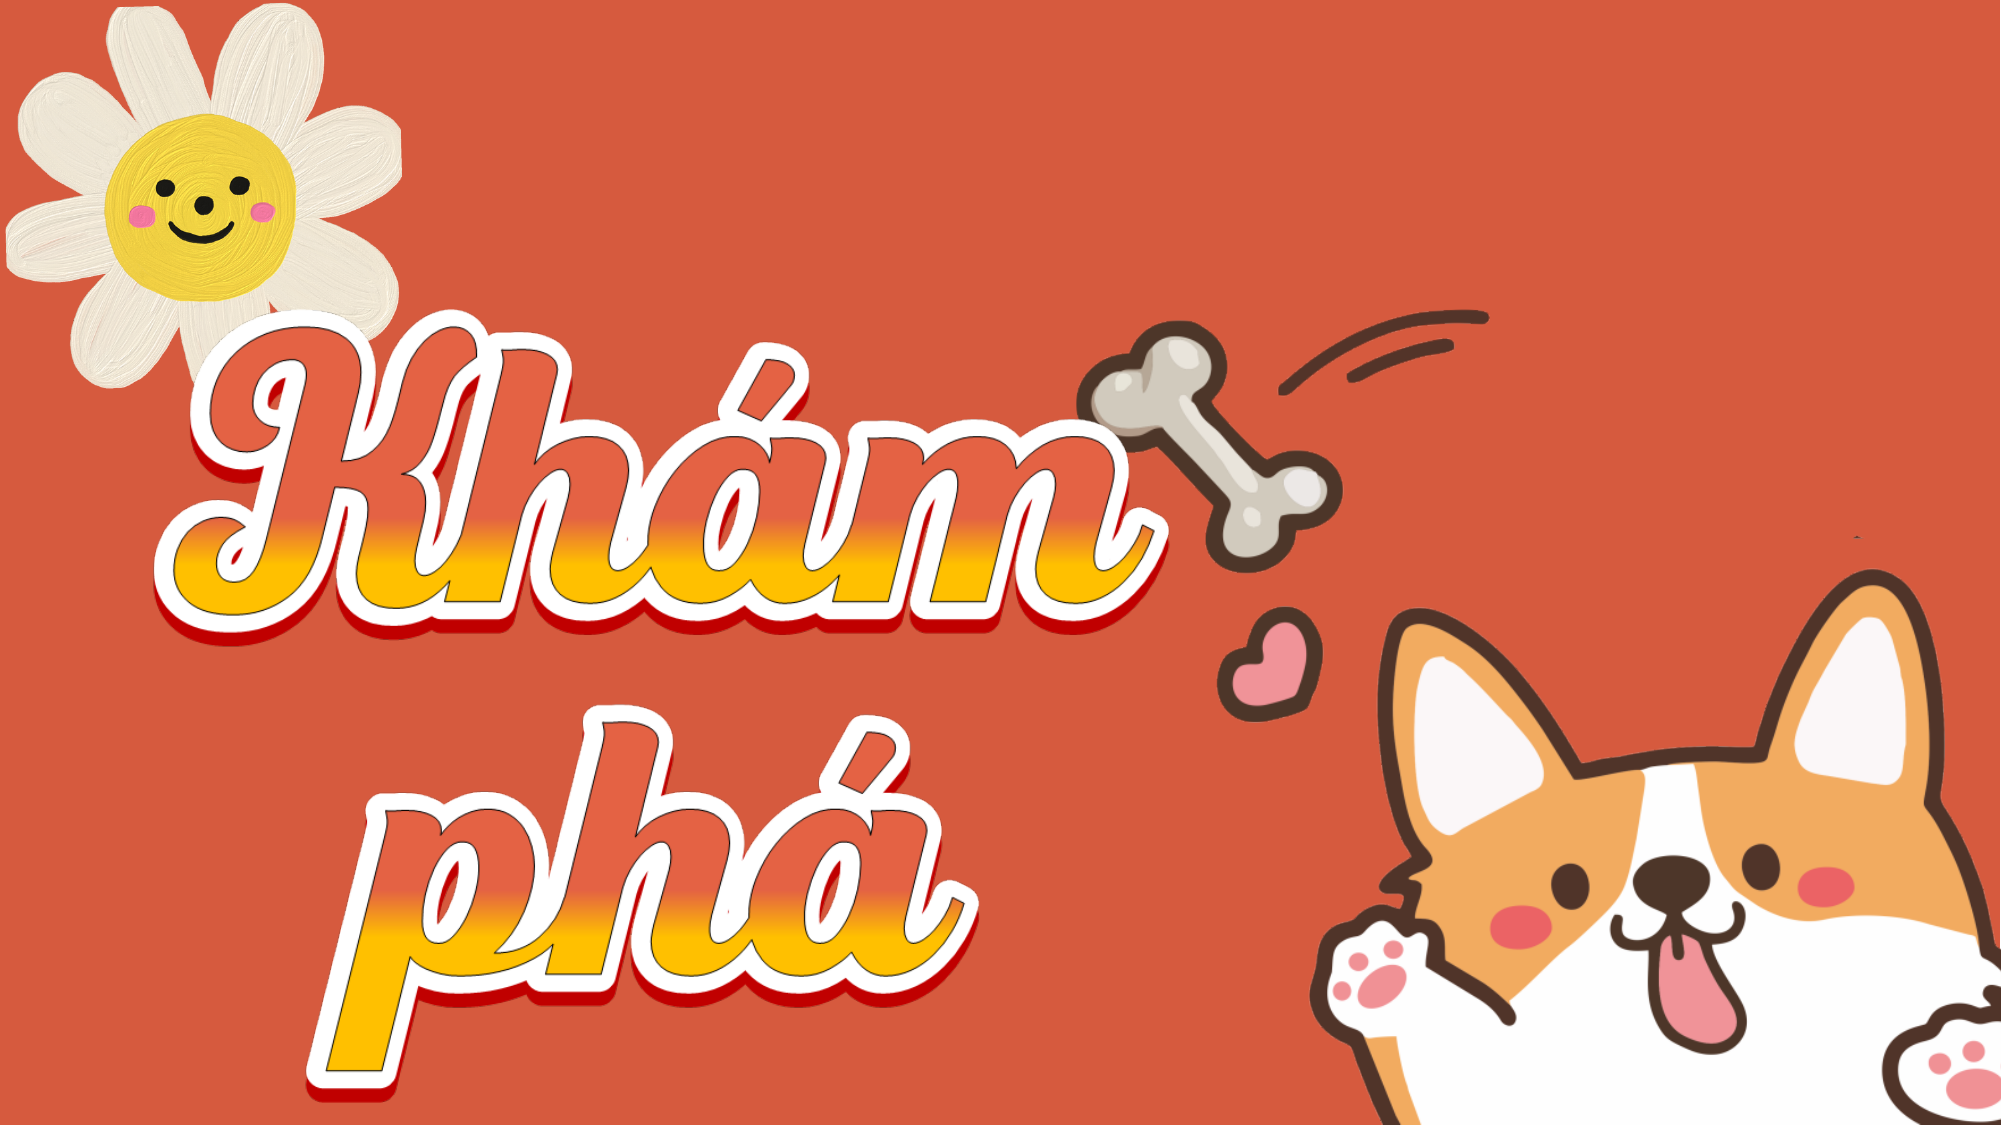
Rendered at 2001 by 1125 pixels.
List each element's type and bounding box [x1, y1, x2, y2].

text_box [0, 0, 406, 307]
picture [0, 309, 1343, 1103]
text_box [1076, 309, 2000, 1125]
